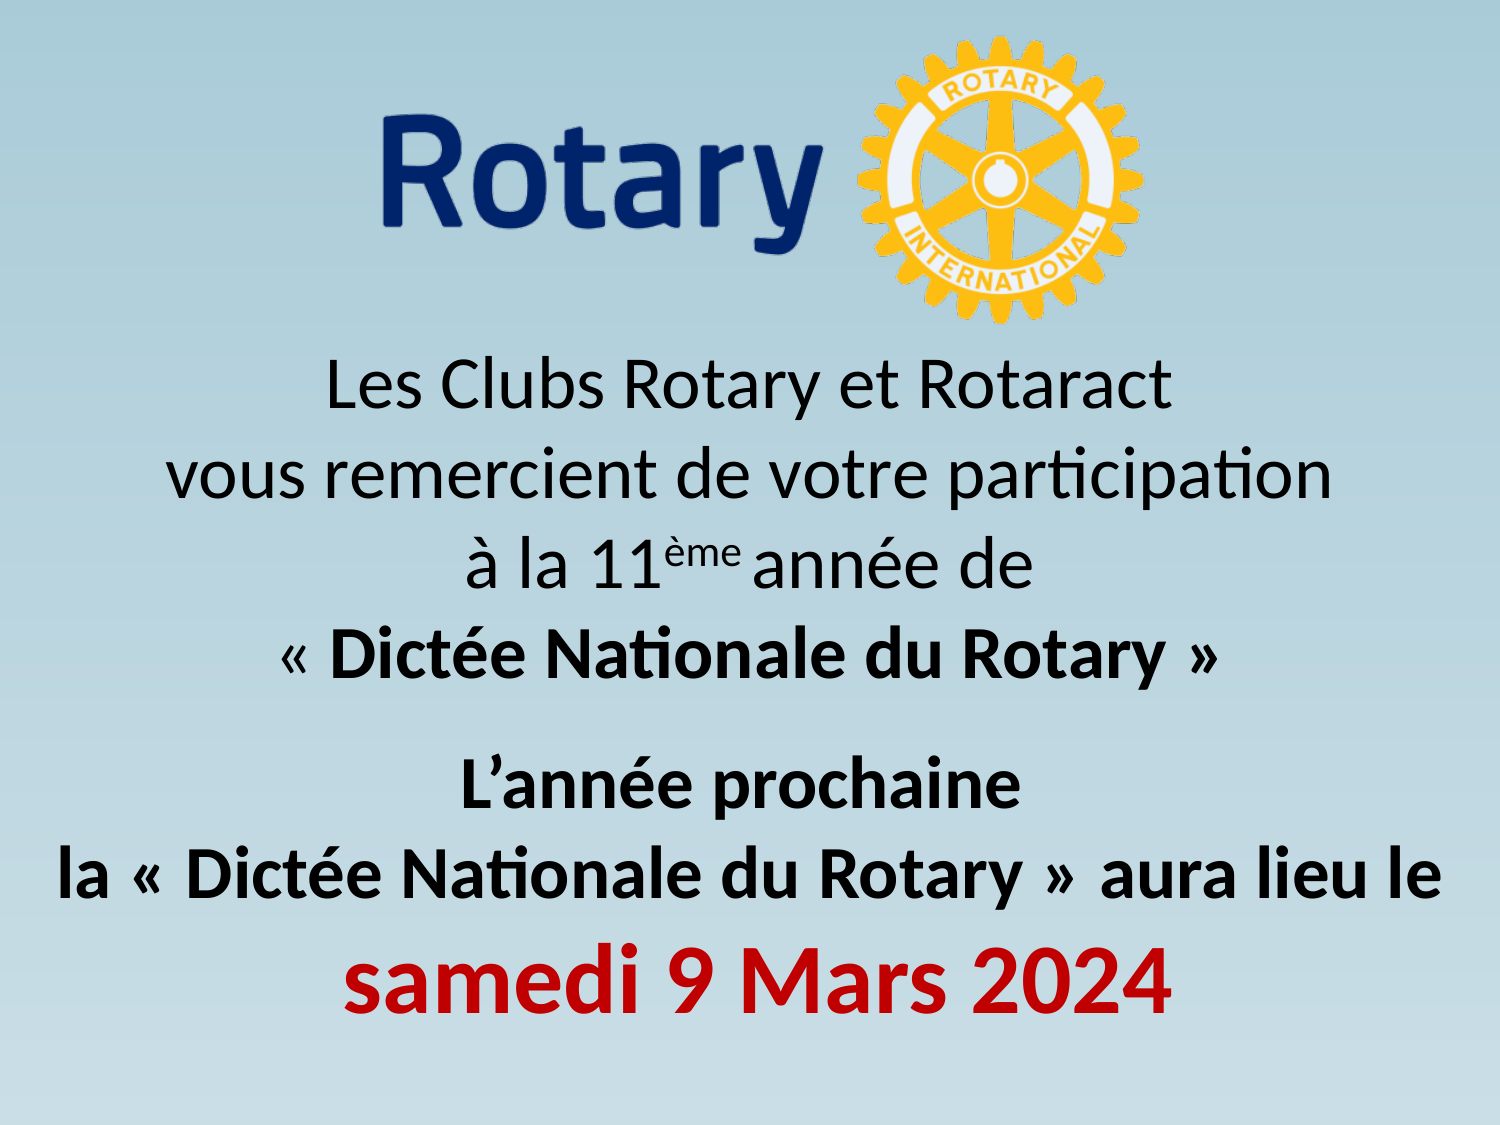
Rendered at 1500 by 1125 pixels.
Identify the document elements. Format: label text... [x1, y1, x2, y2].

picture [371, 30, 1150, 327]
text_box Les Clubs Rotary et Rotaract vous remercient de votre participation à la 11ème année de « Dictée Nationale du Rotary » L’année prochaine la « Dictée Nationale du Rotary » aura lieu le samedi 9 Mars 2024 [0, 326, 1500, 1041]
